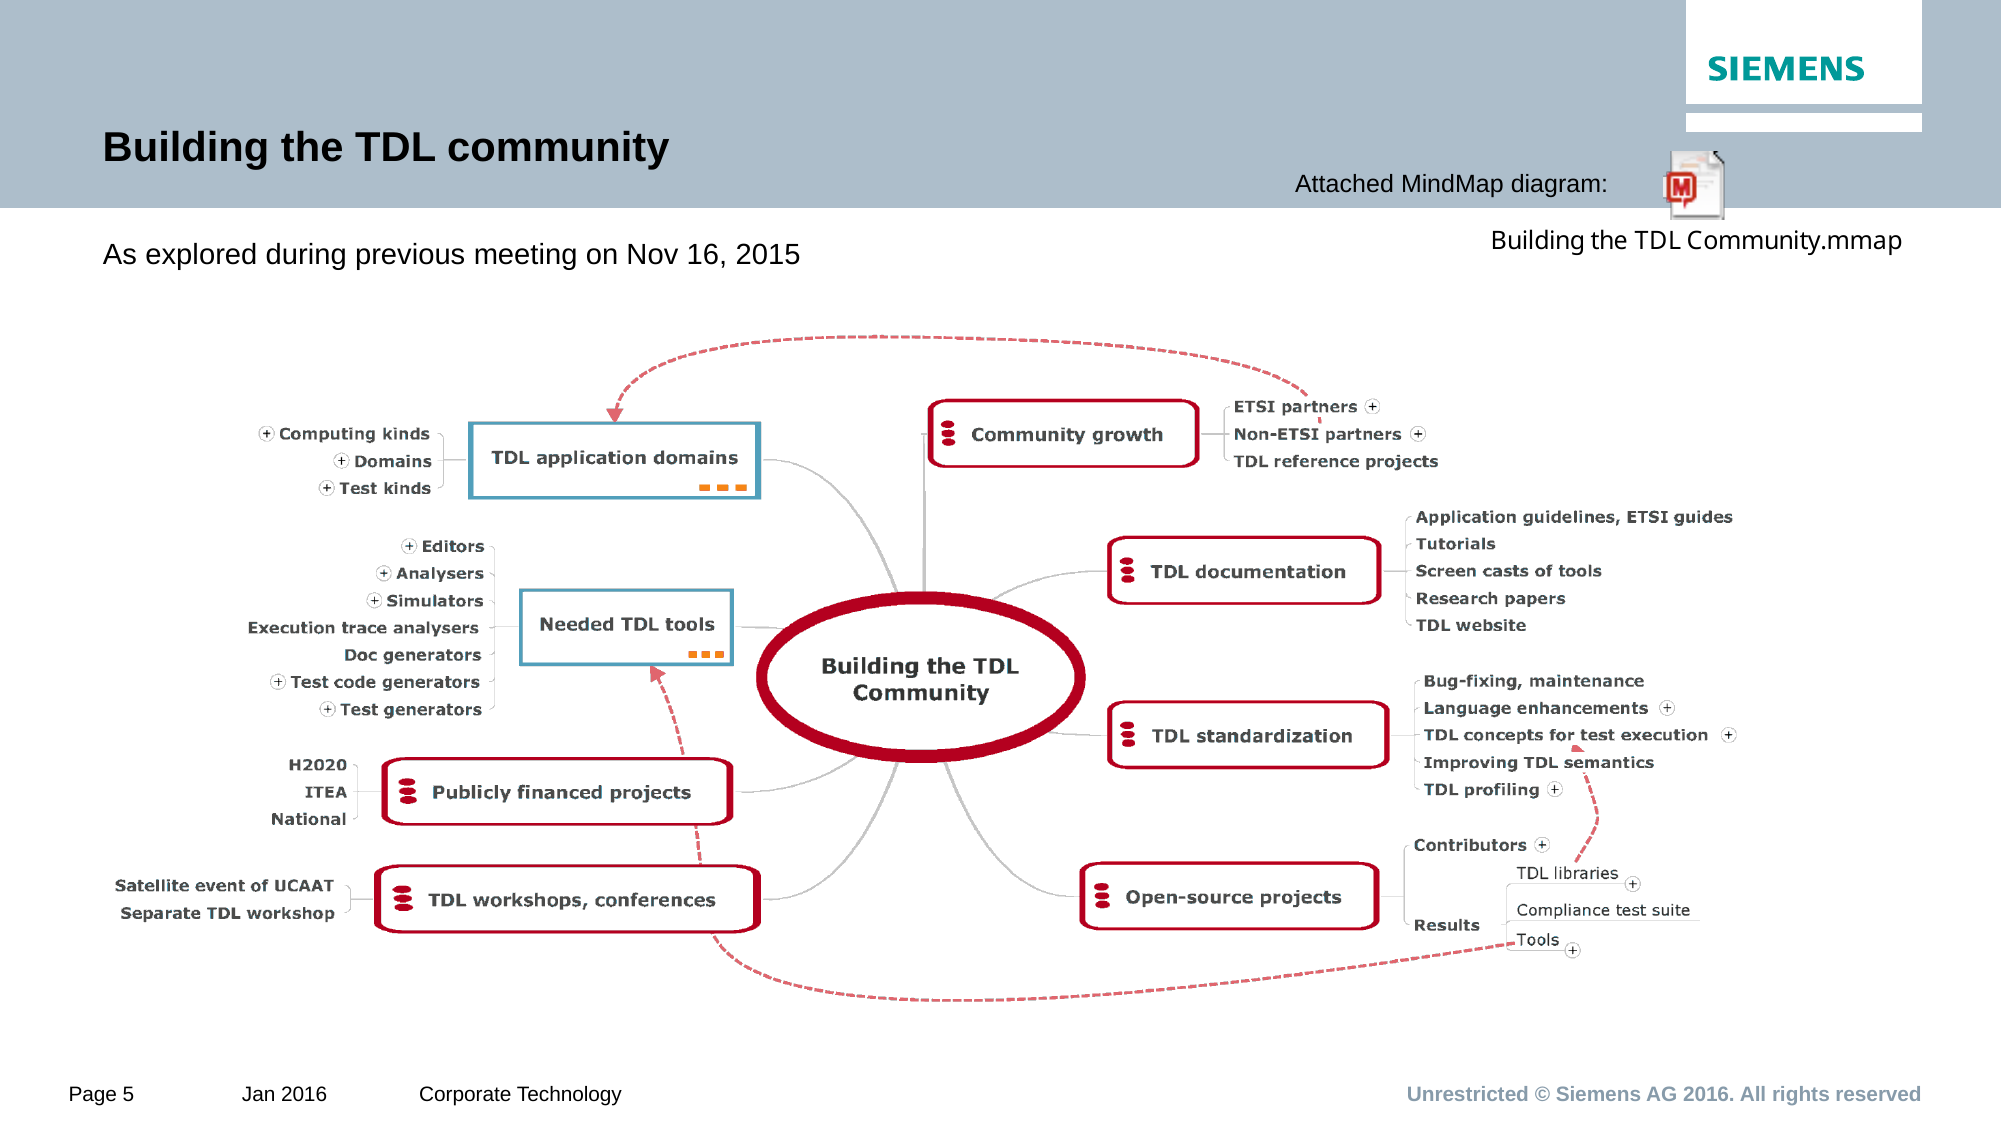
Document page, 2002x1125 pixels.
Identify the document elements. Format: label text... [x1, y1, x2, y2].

title Building the TDL community [0, 0, 2001, 209]
text_box Attached MindMap diagram: [1294, 164, 1438, 198]
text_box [1443, 151, 1948, 265]
list As explored during previous meeting on Nov 16, 2015 [102, 231, 1440, 271]
picture [102, 316, 1747, 1019]
